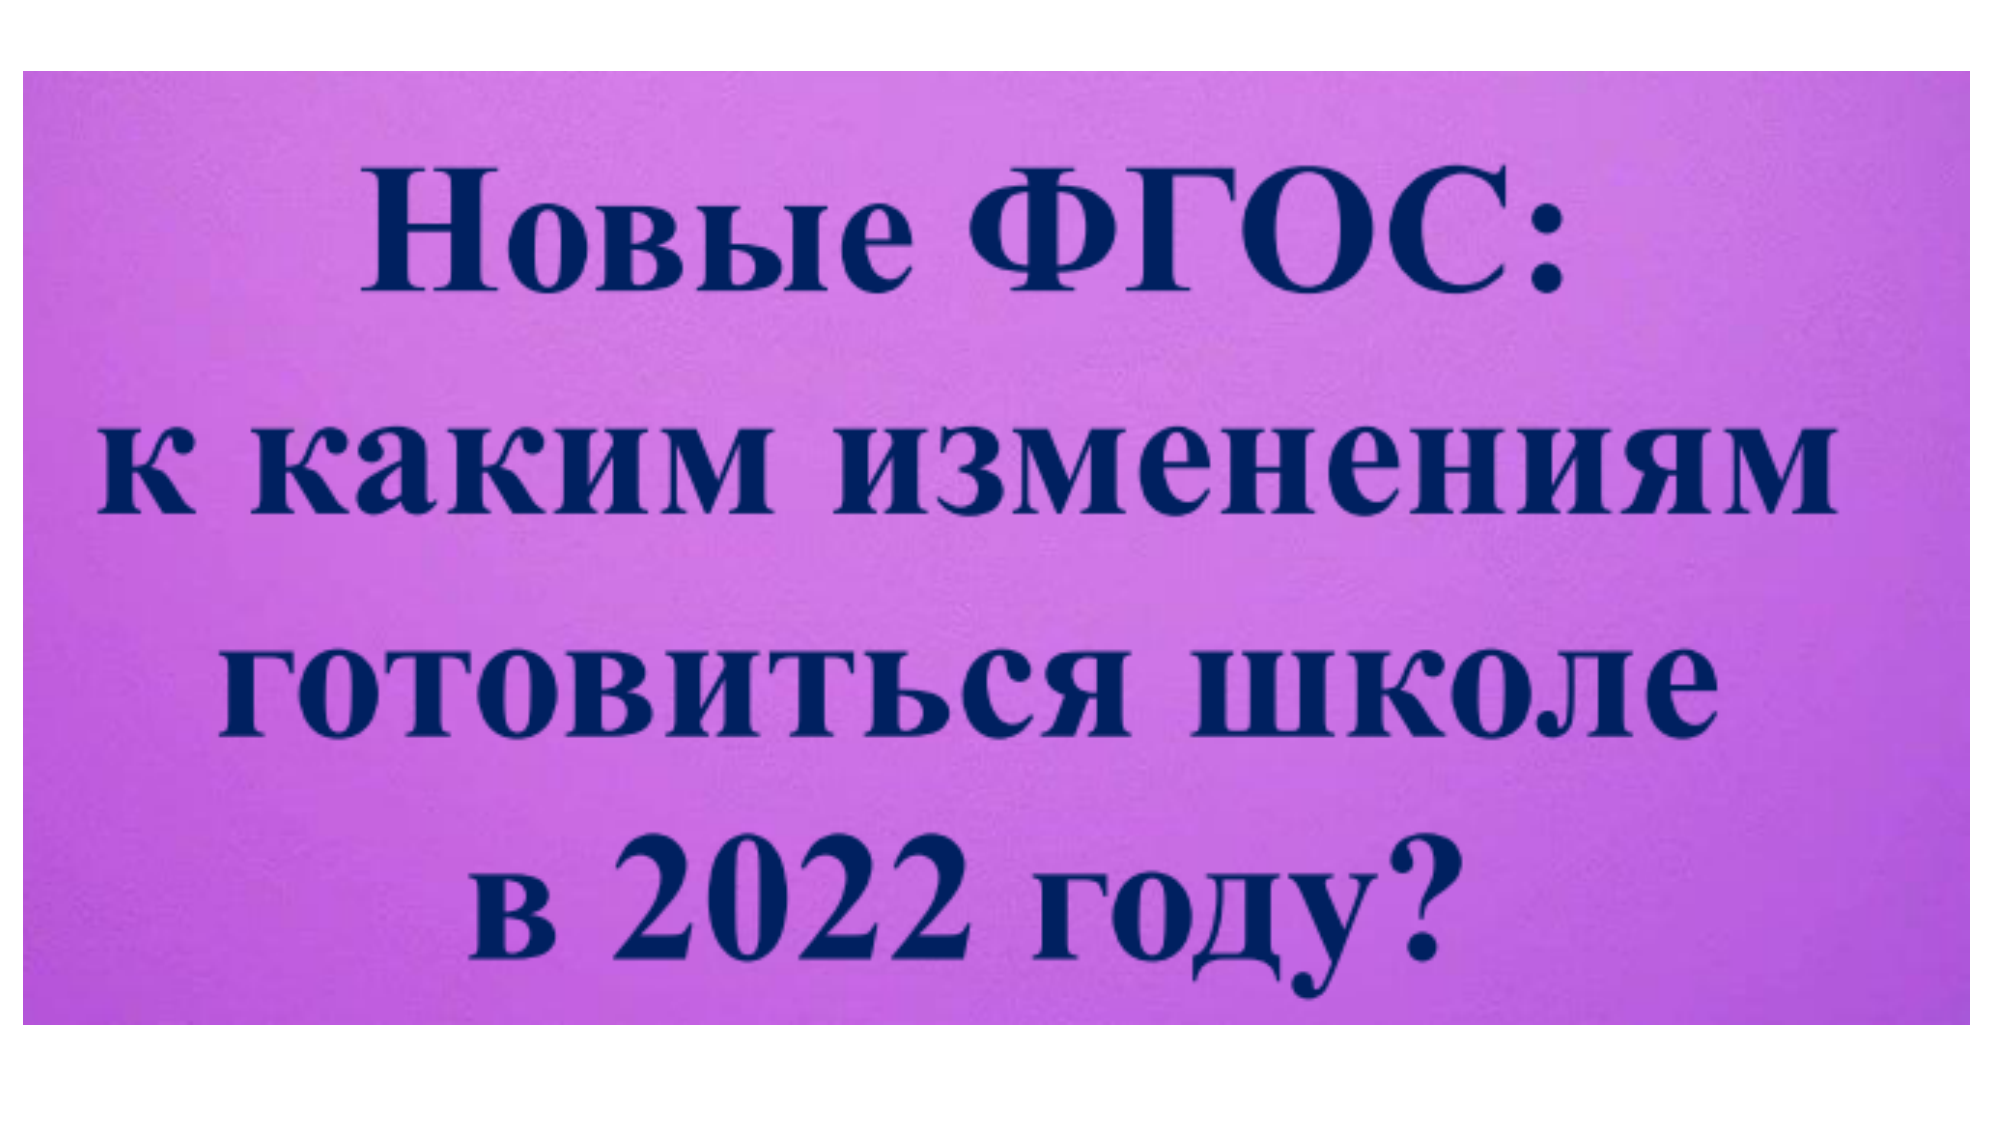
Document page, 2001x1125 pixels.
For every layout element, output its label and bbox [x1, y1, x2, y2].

picture [23, 71, 1970, 1025]
